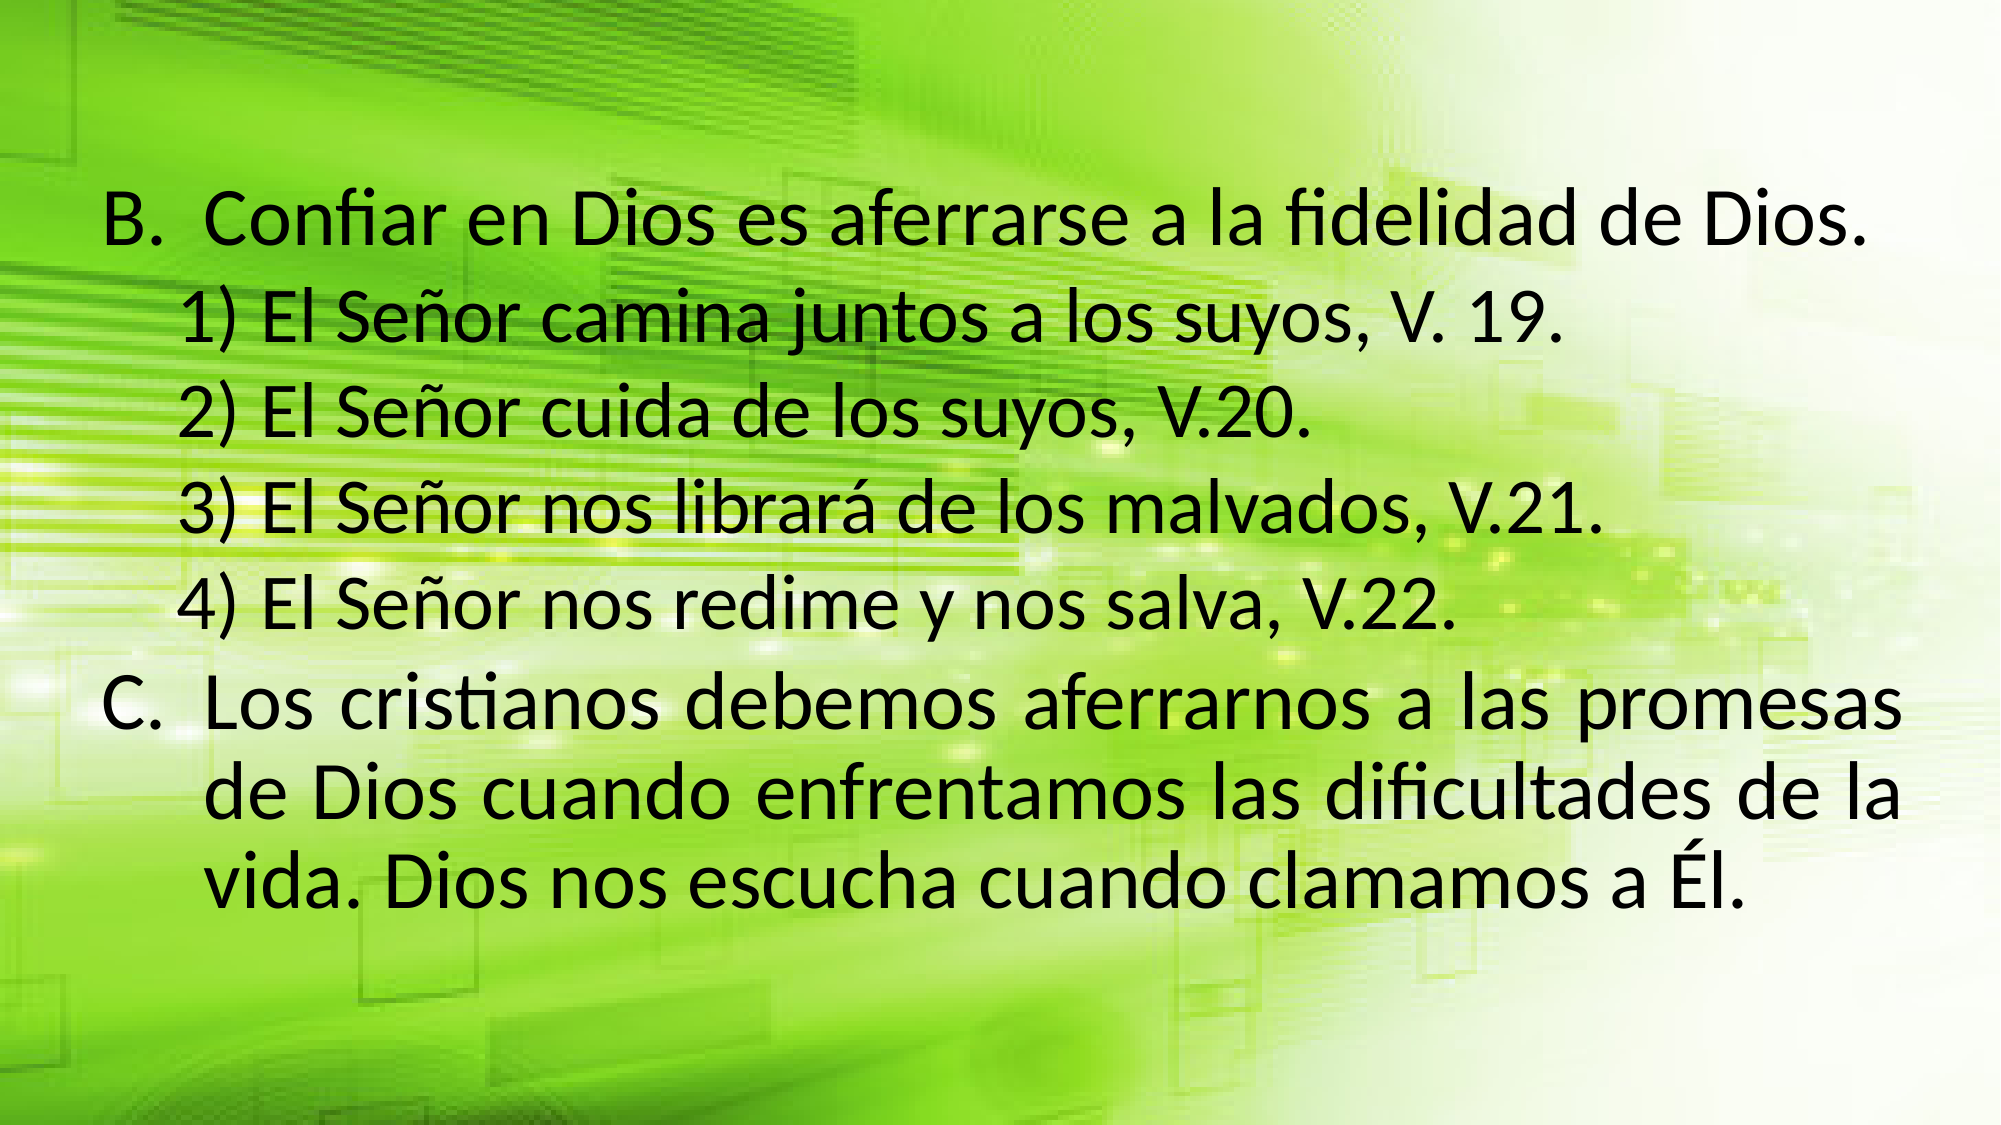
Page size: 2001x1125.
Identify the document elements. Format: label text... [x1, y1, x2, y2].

list Confiar en Dios es aferrarse a la fidelidad de Dios. El Señor camina juntos a los suyos, V. 19. El Señor cuida de los suyos, V.20. El Señor nos librará de los malvados, V.21. El Señor nos redime y nos salva, V.22. Los cristianos debemos aferrarnos a las promesas de Dios cuando enfrentamos las dificultades de la vida. Dios nos escucha cuando clamamos a Él. [86, 63, 1921, 1037]
picture [0, 0, 2001, 1125]
